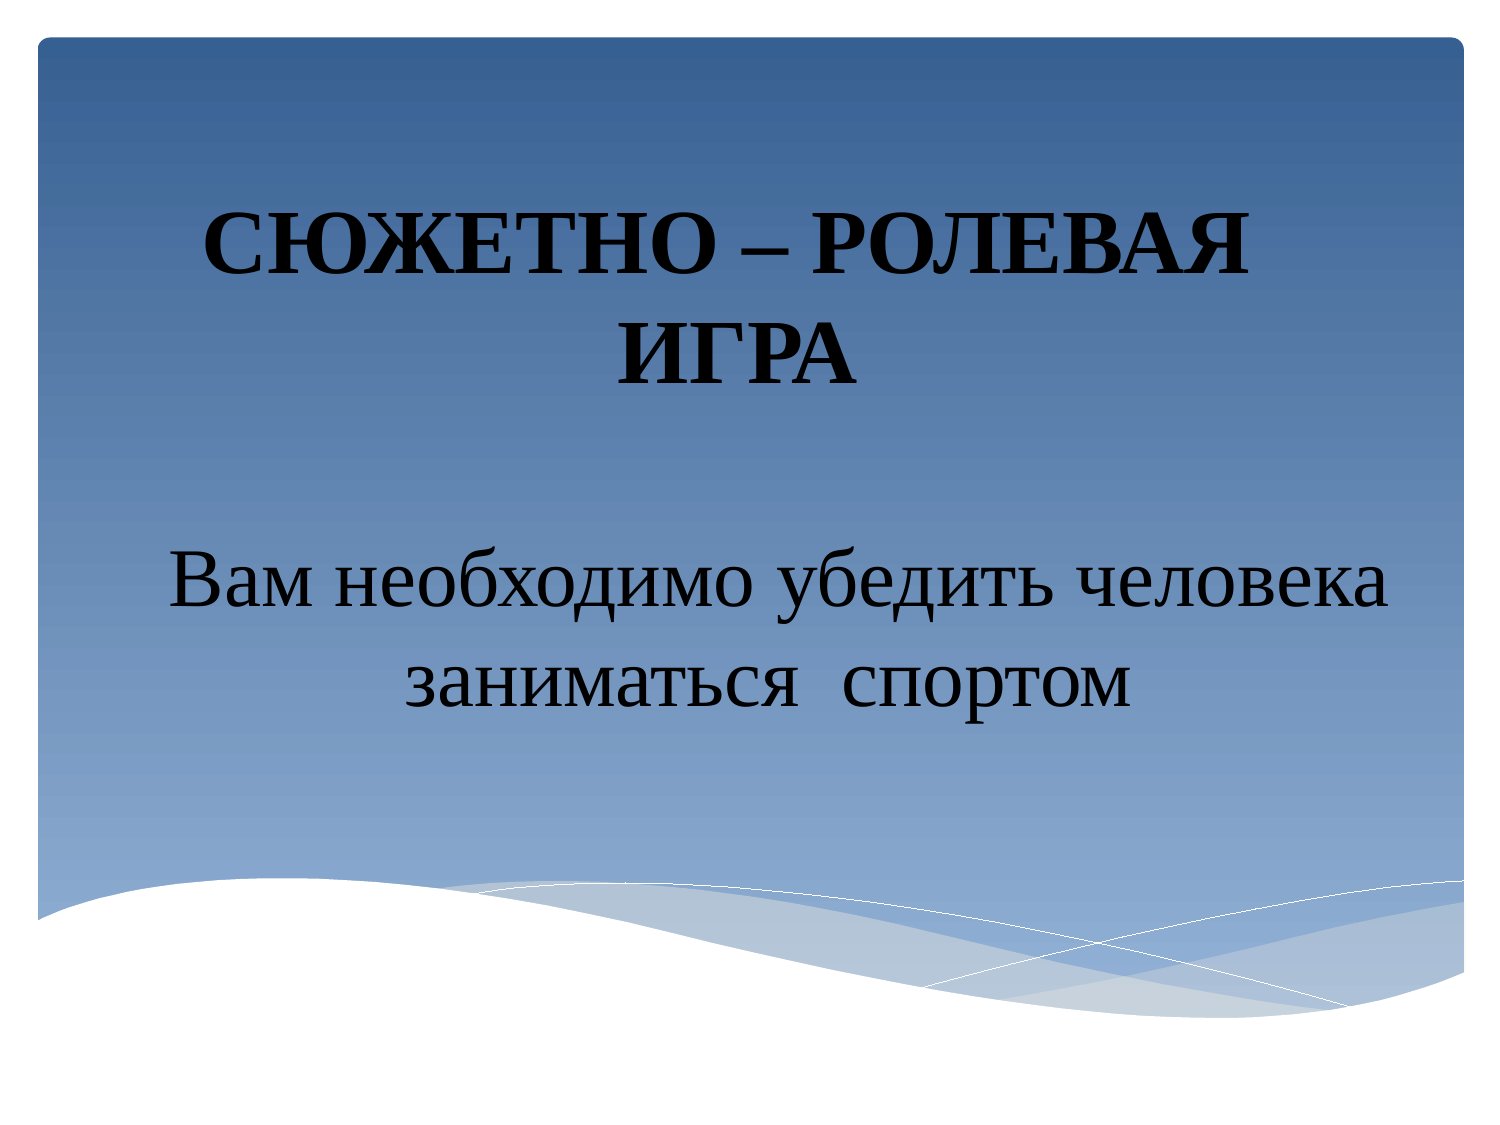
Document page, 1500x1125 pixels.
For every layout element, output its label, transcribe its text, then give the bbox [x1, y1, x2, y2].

title СЮЖЕТНО – РОЛЕВАЯ ИГРА [88, 78, 1388, 409]
subtitle Вам необходимо убедить человека заниматься спортом [135, 515, 1424, 823]
